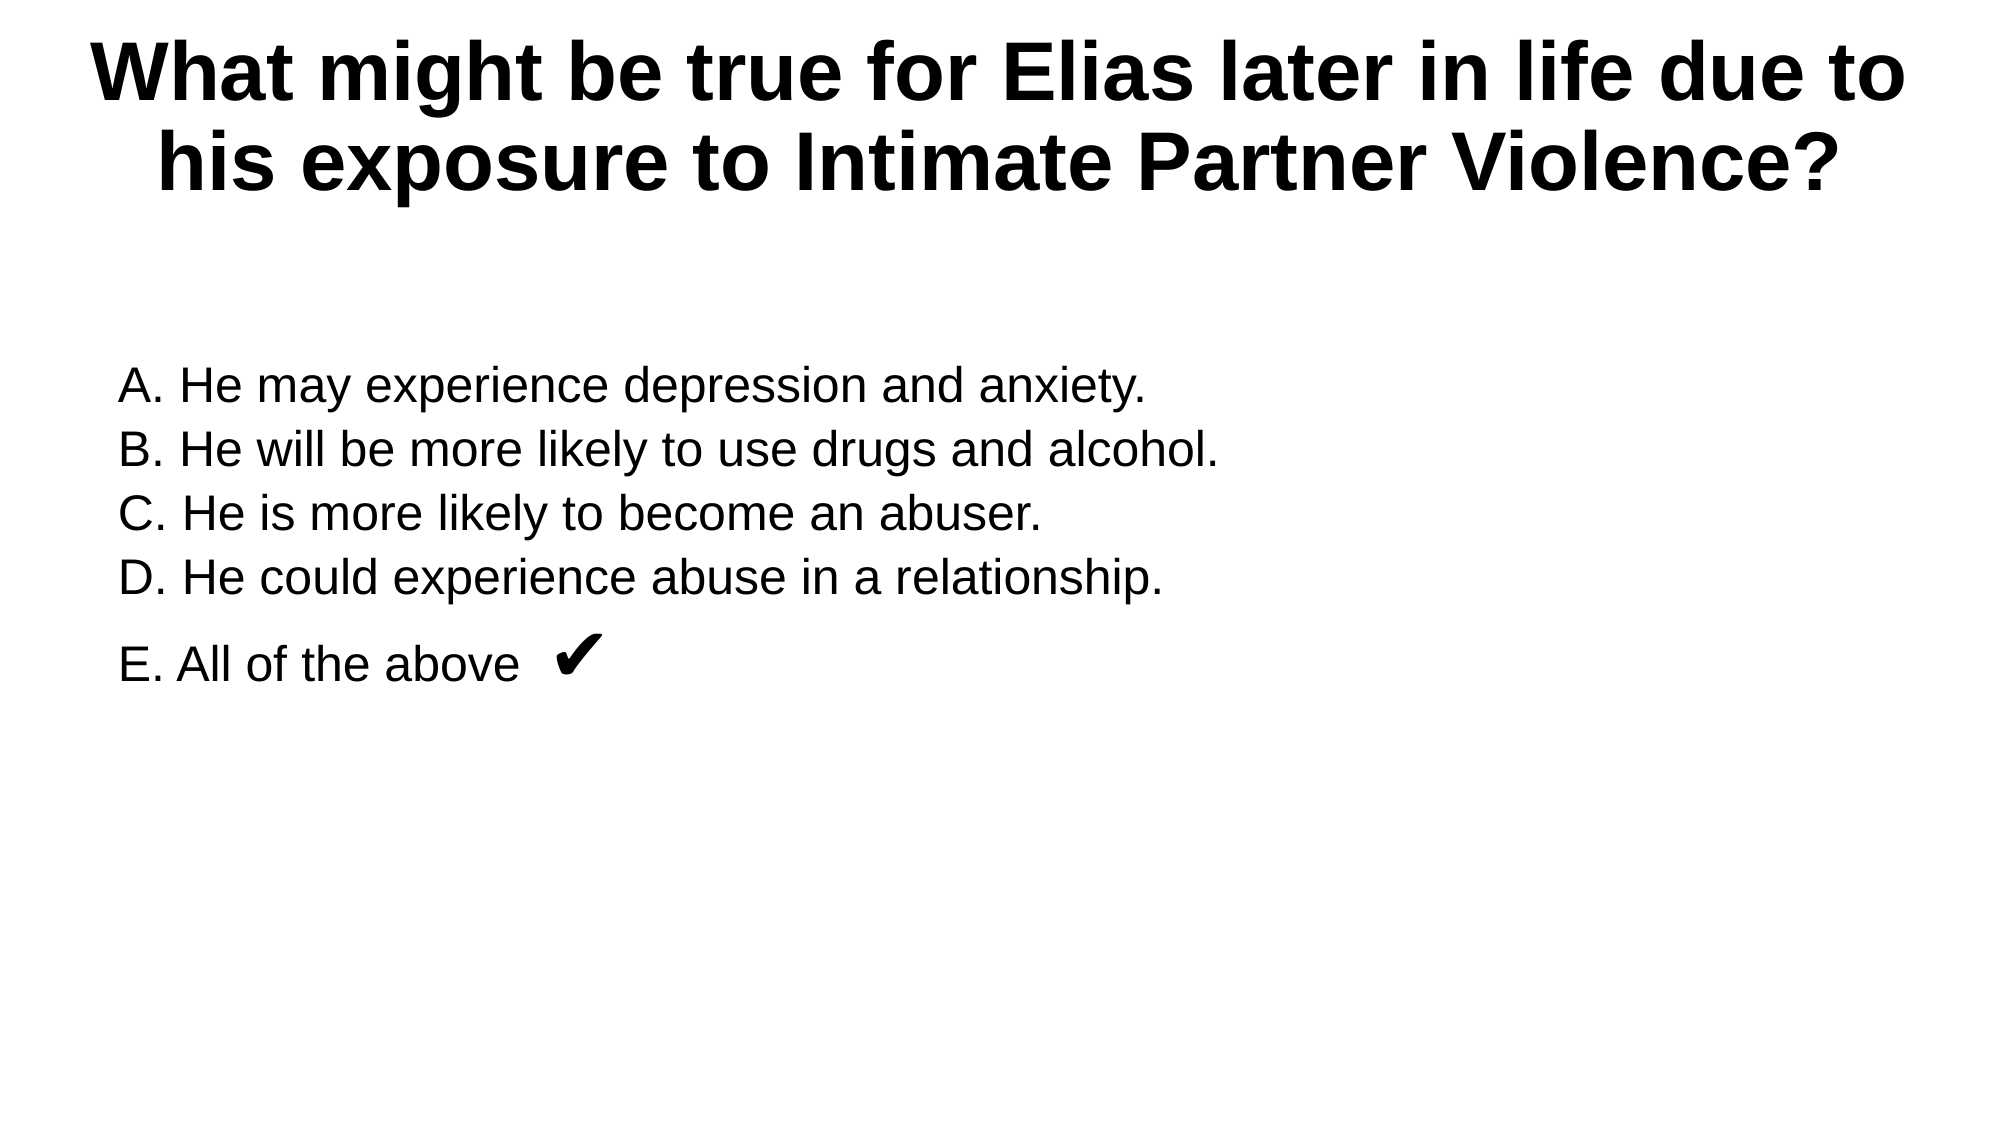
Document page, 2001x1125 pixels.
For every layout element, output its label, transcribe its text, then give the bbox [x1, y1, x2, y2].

list A. He may experience depression and anxiety. B. He will be more likely to use drugs and alcohol. C. He is more likely to become an abuser. D. He could experience abuse in a relationship. E. All of the above ✔ [27, 351, 1753, 1066]
title What might be true for Elias later in life due to his exposure to Intimate Partner Violence? [27, 59, 1973, 278]
